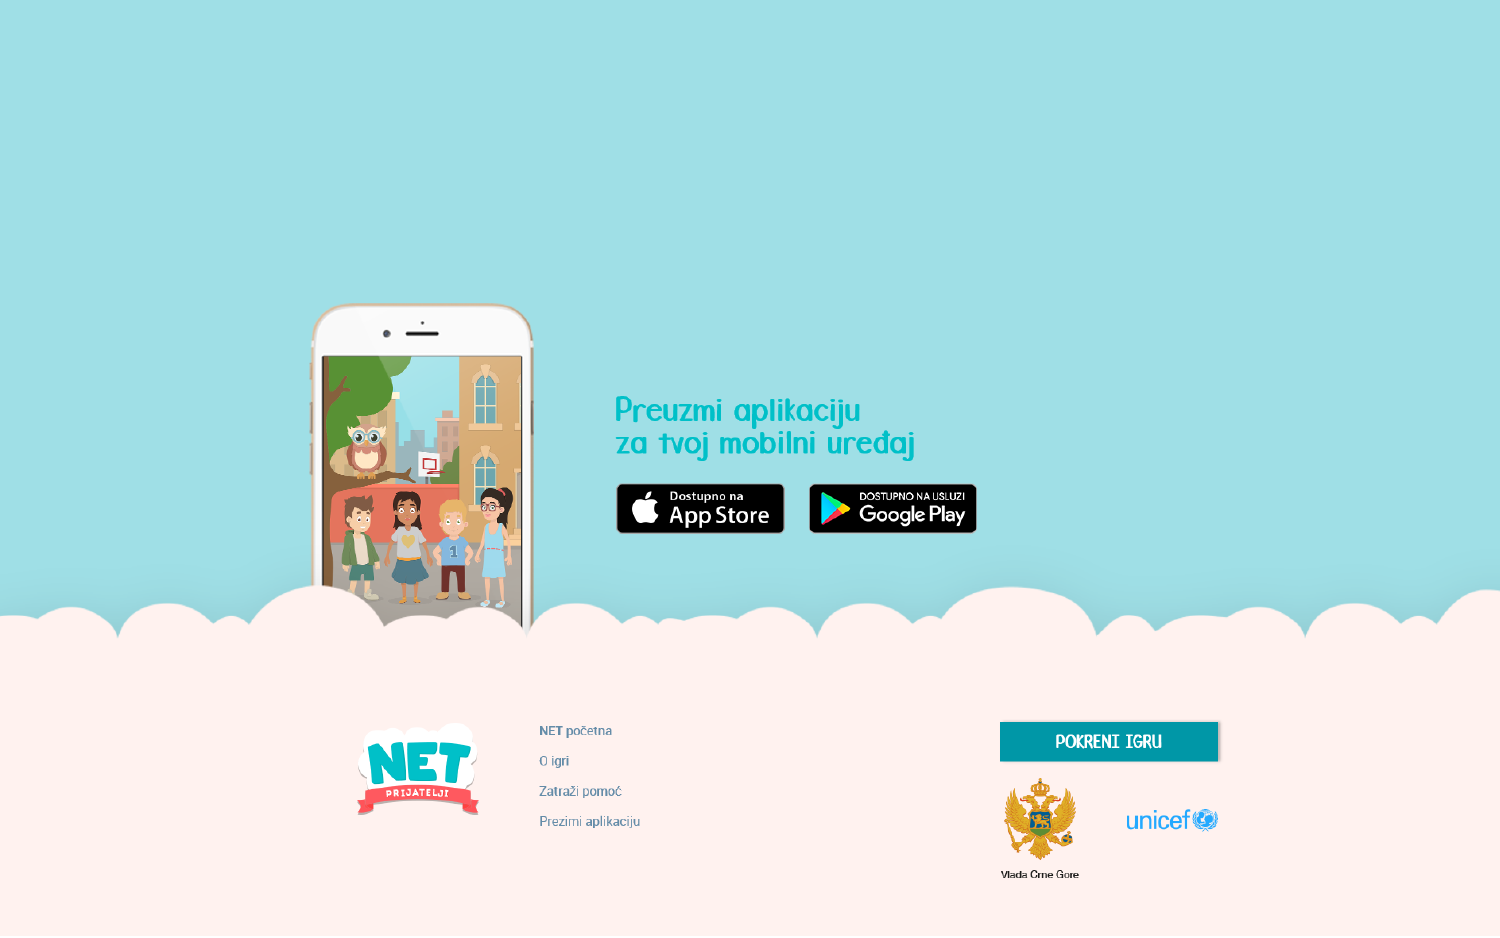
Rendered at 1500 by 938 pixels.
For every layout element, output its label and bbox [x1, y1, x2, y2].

text_box [0, 0, 1500, 936]
